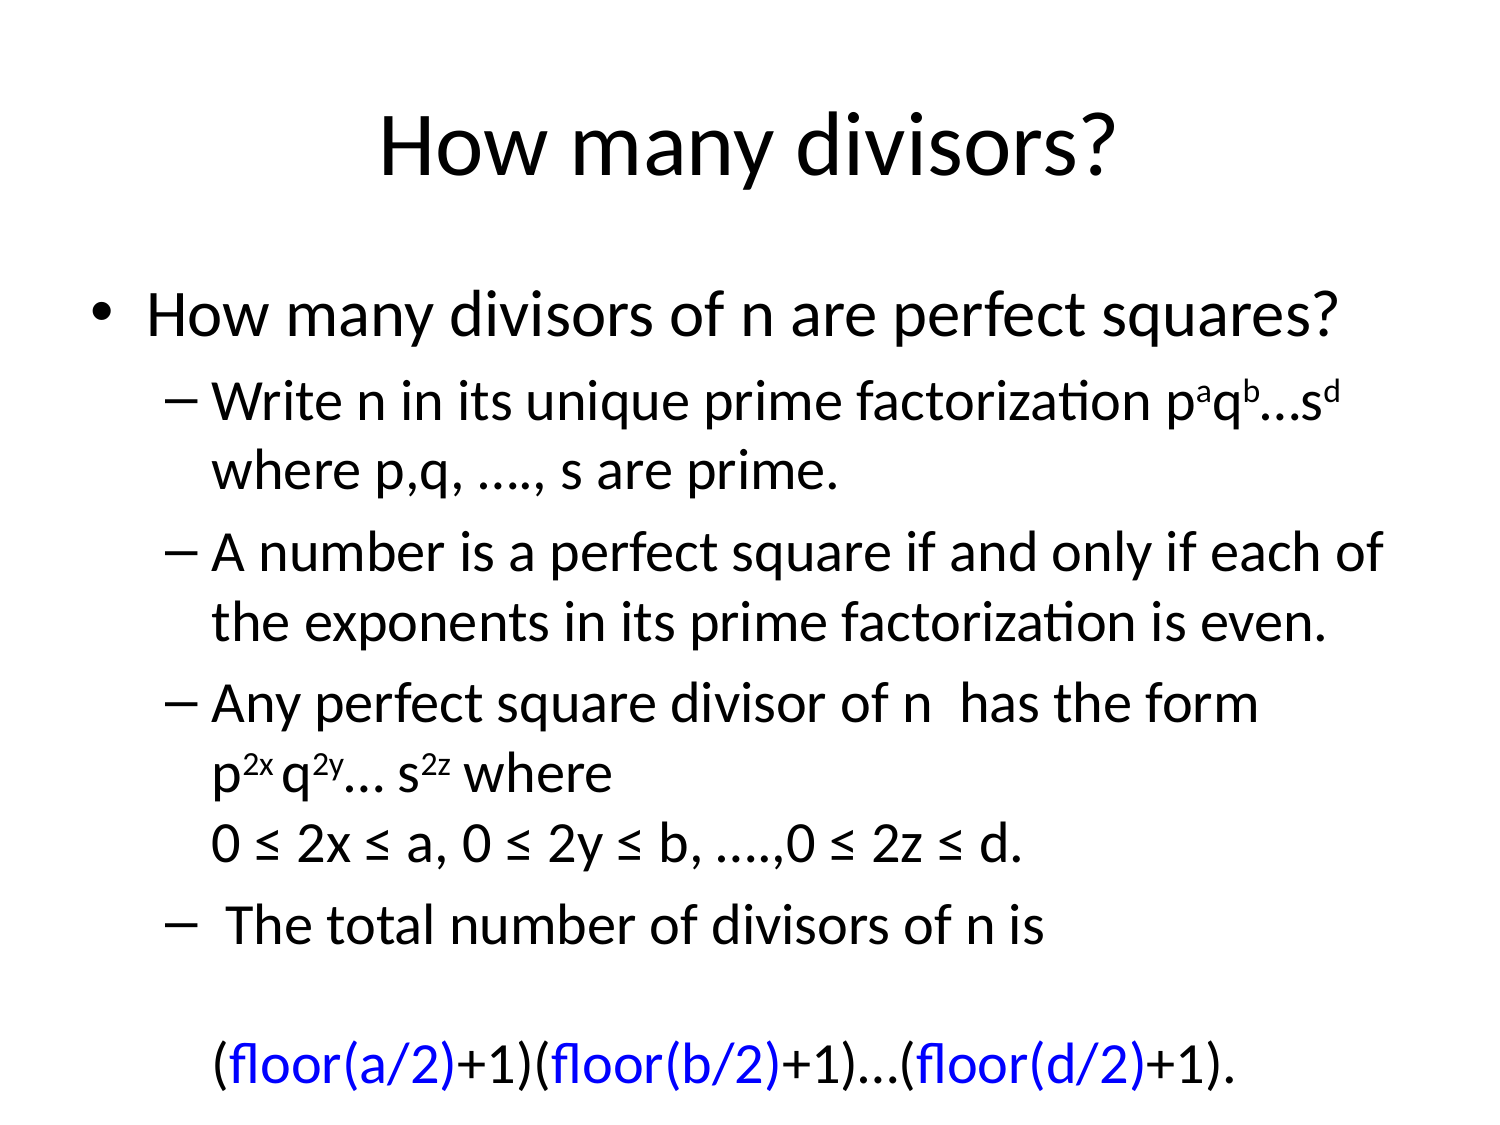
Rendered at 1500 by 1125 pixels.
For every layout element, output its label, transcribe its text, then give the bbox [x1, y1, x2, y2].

list How many divisors of n are perfect squares? Write n in its unique prime factorization paqb…sd where p,q, …., s are prime. A number is a perfect square if and only if each of the exponents in its prime factorization is even. Any perfect square divisor of n has the form p2x q2y… s2z where 0 ≤ 2x ≤ a, 0 ≤ 2y ≤ b, ….,0 ≤ 2z ≤ d. The total number of divisors of n is (floor(a/2)+1)(floor(b/2)+1)…(floor(d/2)+1). [75, 262, 1425, 1125]
title How many divisors? [75, 45, 1425, 233]
